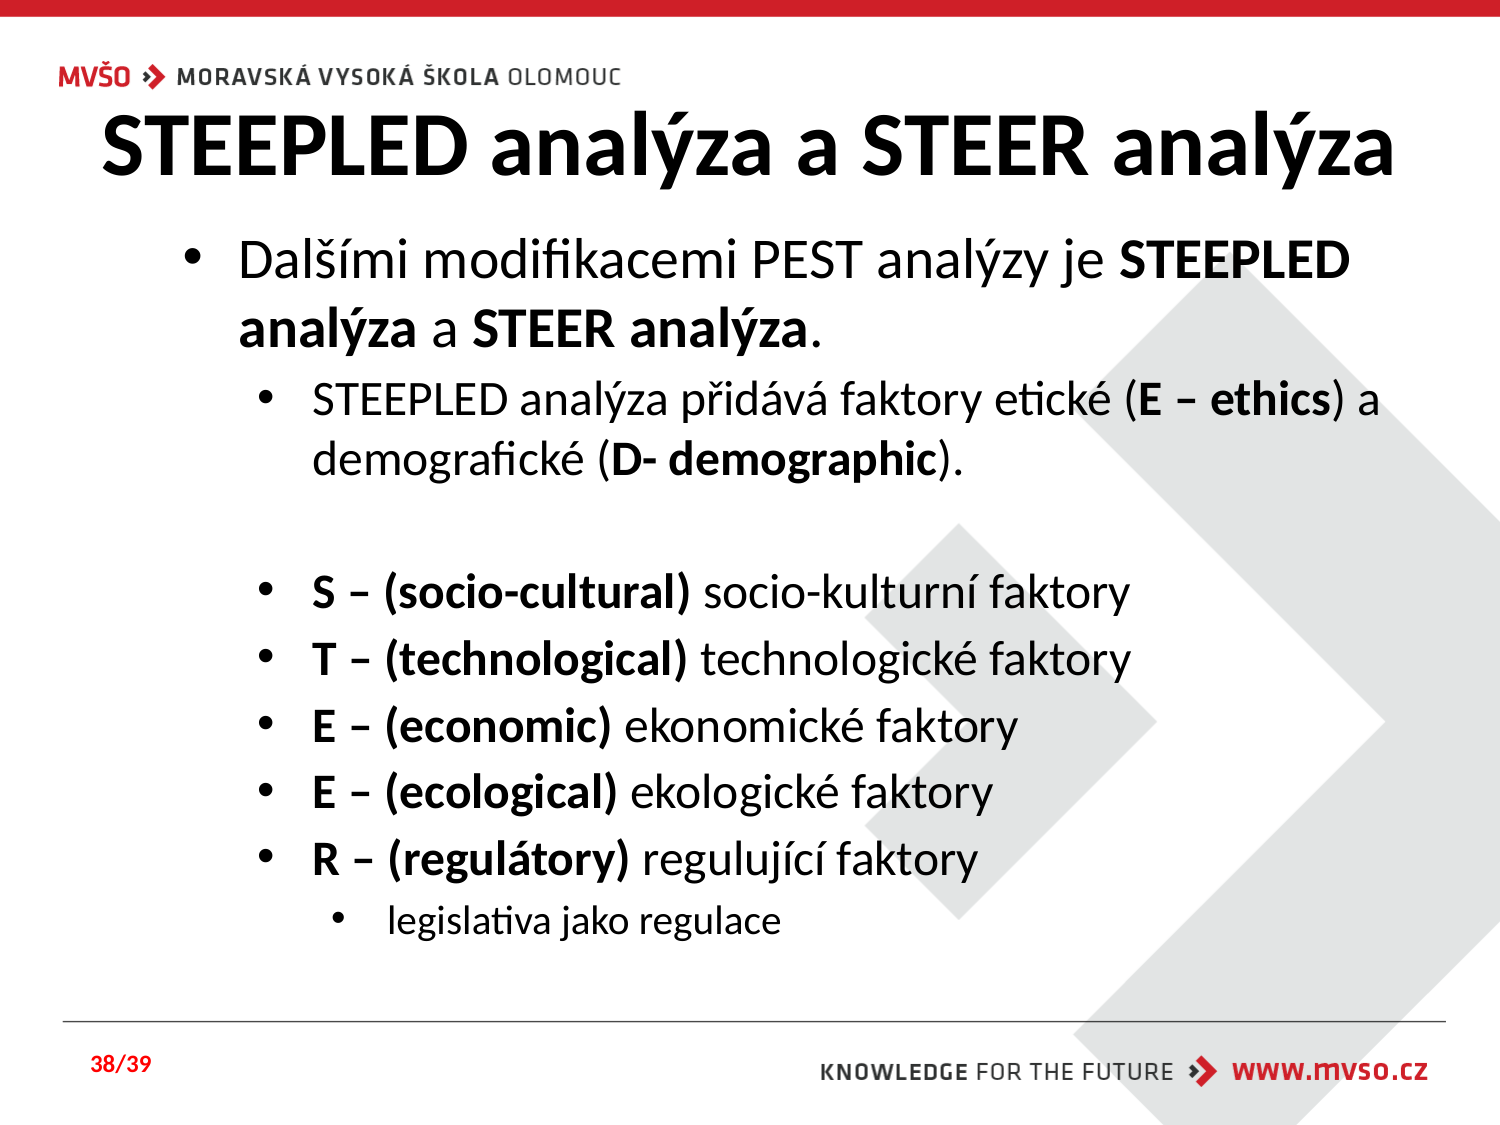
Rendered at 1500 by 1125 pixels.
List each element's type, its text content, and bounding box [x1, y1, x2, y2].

list Dalšími modifikacemi PEST analýzy je STEEPLED analýza a STEER analýza. STEEPLED analýza přidává faktory etické (E – ethics) a demografické (D- demographic). S – (socio-cultural) socio-kulturní faktory T – (technological) technologické faktory E – (economic) ekonomické faktory E – (ecological) ekologické faktory R – (regulátory) regulující faktory legislativa jako regulace [75, 213, 1425, 956]
picture [0, 0, 1500, 1125]
title STEEPLED analýza a STEER analýza [75, 45, 1425, 213]
text_box 38/39 [74, 1040, 213, 1085]
